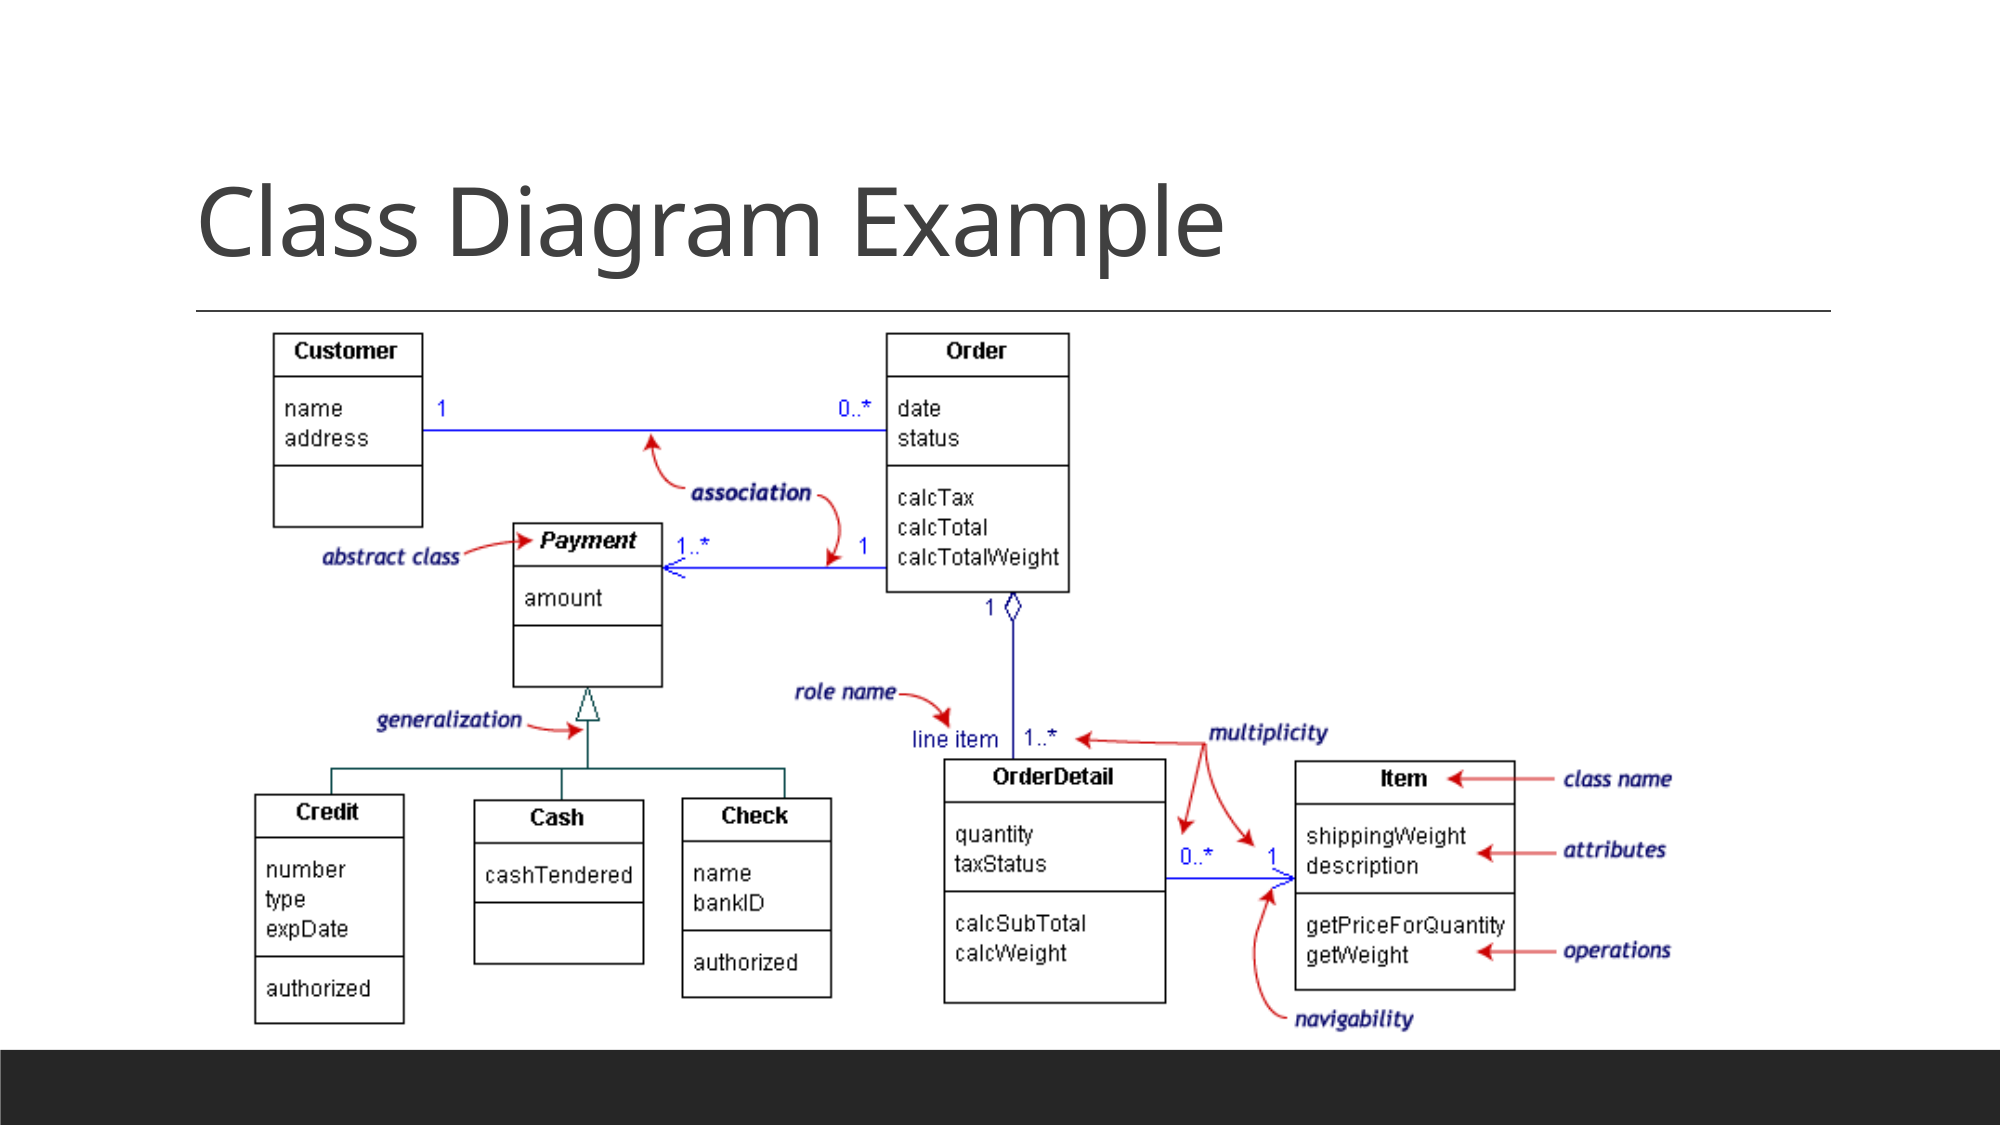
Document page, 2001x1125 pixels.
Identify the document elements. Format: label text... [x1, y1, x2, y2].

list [238, 322, 1675, 1035]
title Class Diagram Example [180, 47, 1830, 285]
